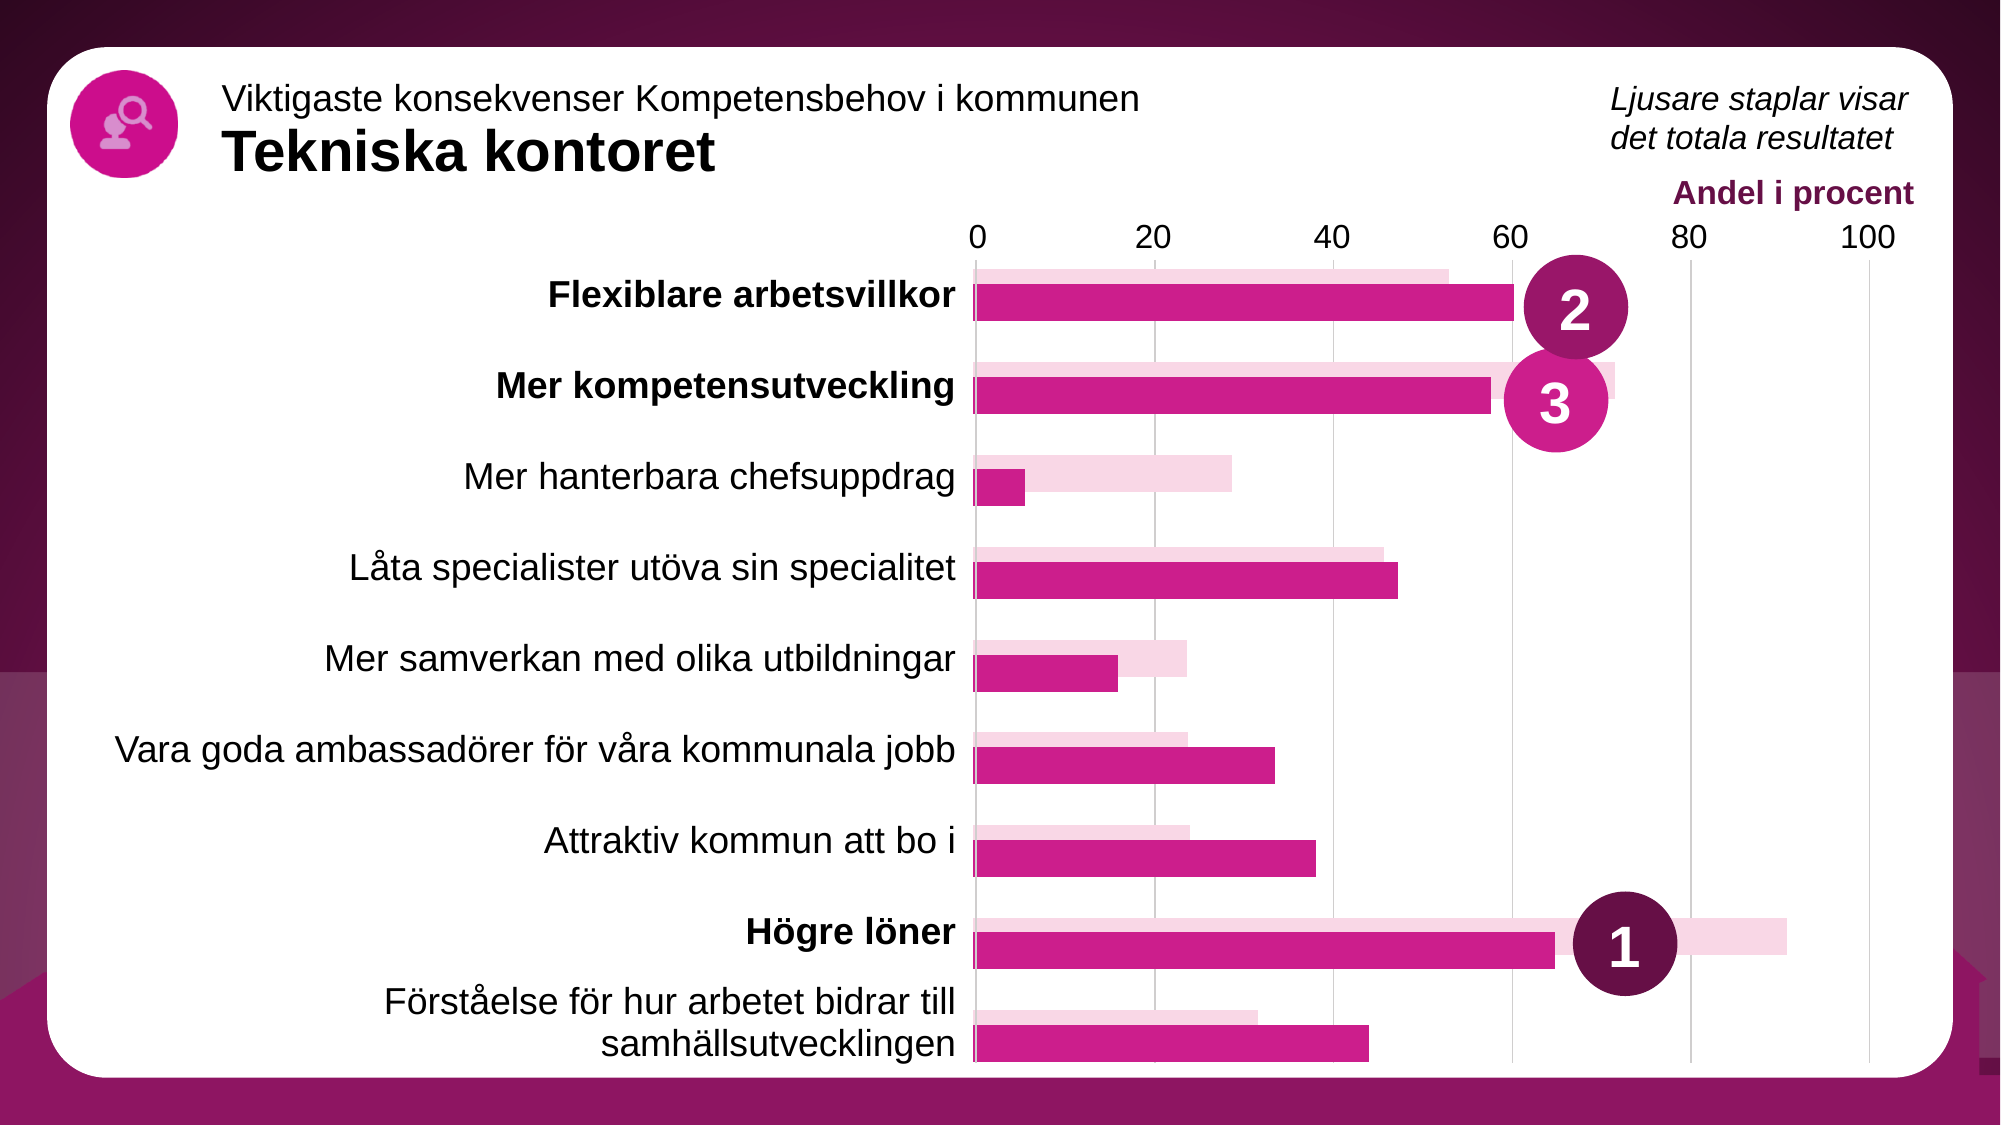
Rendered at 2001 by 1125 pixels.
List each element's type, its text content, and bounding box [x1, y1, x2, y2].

text_box Ljusare staplar visar det totala resultatet [1595, 72, 1966, 161]
table_cell Förståelse för hur arbetet bidrar till samhällsutvecklingen [26, 977, 954, 1067]
table_cell Attraktiv kommun att bo i [26, 794, 954, 885]
chart [954, 269, 1894, 1108]
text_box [918, 207, 1928, 269]
table_cell Mer samverkan med olika utbildningar [26, 612, 954, 704]
table_cell Låta specialister utöva sin specialitet [26, 522, 954, 612]
text_box Andel i procent [1657, 163, 1930, 219]
table_header Flexiblare arbetsvillkor [26, 248, 954, 339]
table_cell Högre löner [26, 885, 954, 977]
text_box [976, 259, 1870, 1063]
table_cell Vara goda ambassadörer för våra kommunala jobb [26, 704, 954, 794]
picture [0, 0, 2001, 1125]
text_box Viktigaste konsekvenser Kompetensbehov i kommunen [206, 76, 1452, 117]
table_cell Mer kompetensutveckling [26, 339, 954, 430]
table_cell Mer hanterbara chefsuppdrag [26, 430, 954, 522]
text_box Tekniska kontoret [206, 104, 1868, 201]
